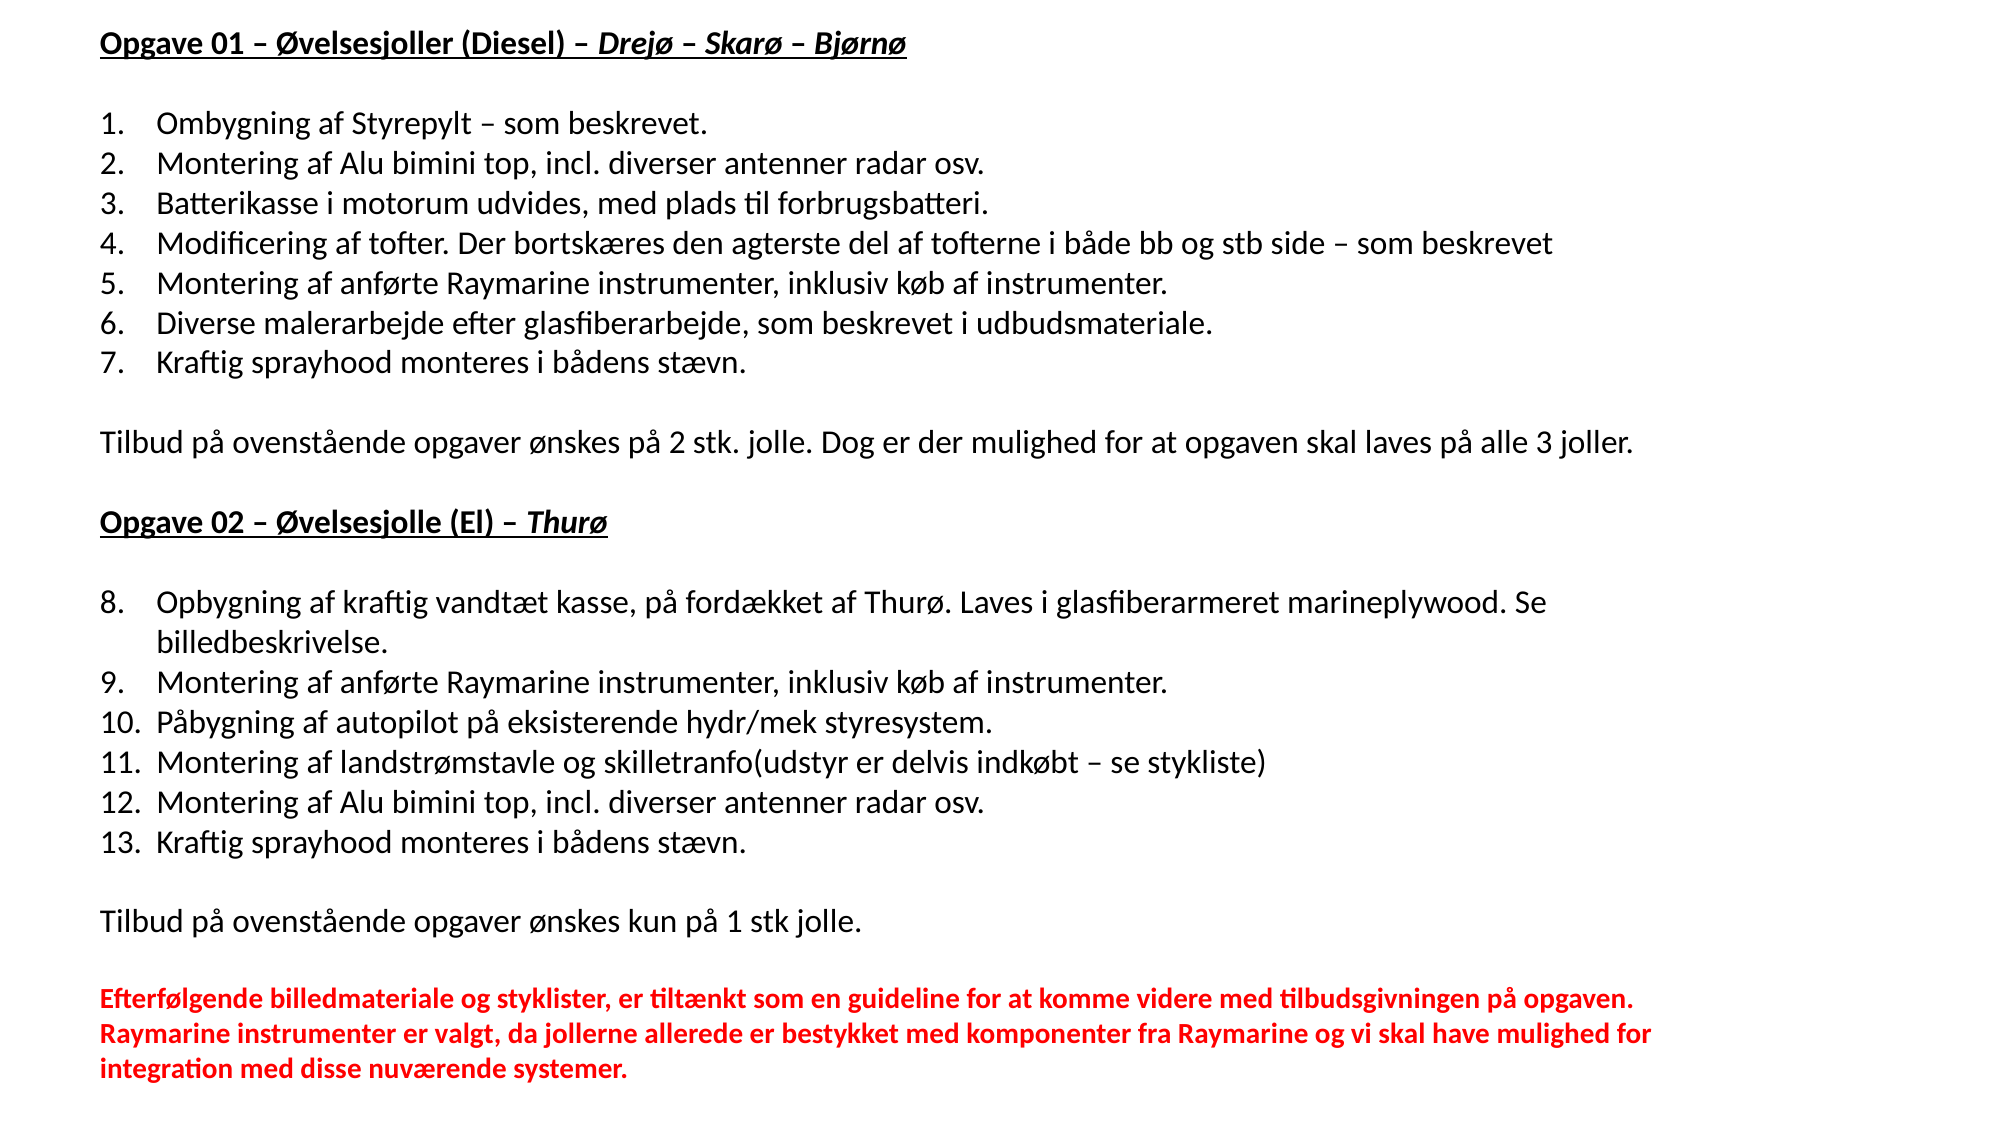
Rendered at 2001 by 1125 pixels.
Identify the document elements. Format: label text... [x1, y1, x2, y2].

text_box Opgave 01 – Øvelsesjoller (Diesel) – Drejø – Skarø – Bjørnø Ombygning af Styrepylt – som beskrevet. Montering af Alu bimini top, incl. diverser antenner radar osv. Batterikasse i motorum udvides, med plads til forbrugsbatteri. Modificering af tofter. Der bortskæres den agterste del af tofterne i både bb og stb side – som beskrevet Montering af anførte Raymarine instrumenter, inklusiv køb af instrumenter. Diverse malerarbejde efter glasfiberarbejde, som beskrevet i udbudsmateriale. Kraftig sprayhood monteres i bådens stævn. Tilbud på ovenstående opgaver ønskes på 2 stk. jolle. Dog er der mulighed for at opgaven skal laves på alle 3 joller. Opgave 02 – Øvelsesjolle (El) – Thurø Opbygning af kraftig vandtæt kasse, på fordækket af Thurø. Laves i glasfiberarmeret marineplywood. Se billedbeskrivelse. Montering af anførte Raymarine instrumenter, inklusiv køb af instrumenter. Påbygning af autopilot på eksisterende hydr/mek styresystem. Montering af landstrømstavle og skilletranfo(udstyr er delvis indkøbt – se stykliste) Montering af Alu bimini top, incl. diverser antenner radar osv. Kraftig sprayhood monteres i bådens stævn. Tilbud på ovenstående opgaver ønskes kun på 1 stk jolle. Efterfølgende billedmateriale og styklister, er tiltænkt som en guideline for at komme videre med tilbudsgivningen på opgaven. Raymarine instrumenter er valgt, da jollerne allerede er bestykket med komponenter fra Raymarine og vi skal have mulighed for integration med disse nuværende systemer. [85, 13, 1710, 1092]
